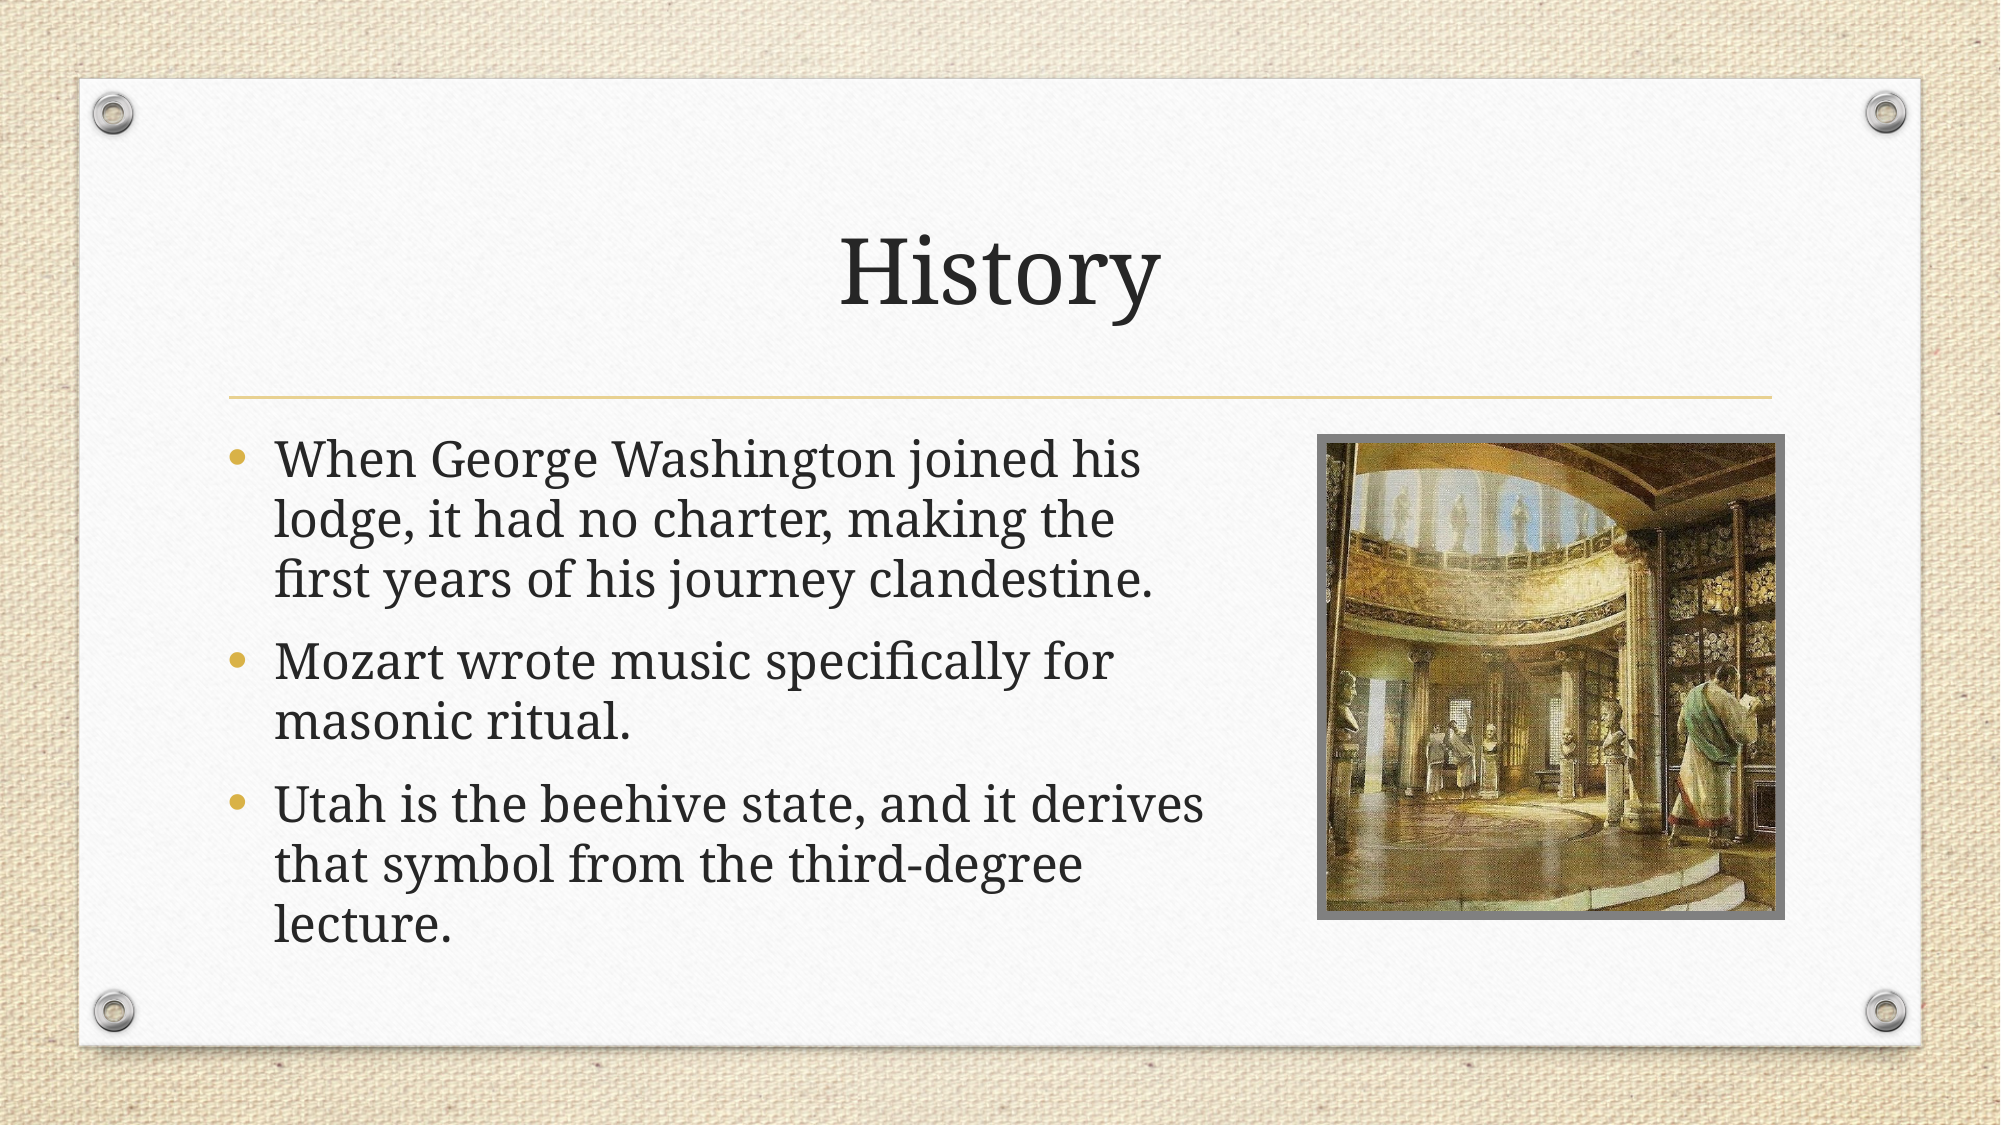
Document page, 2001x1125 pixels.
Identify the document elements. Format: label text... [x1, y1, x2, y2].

picture [0, 0, 2001, 1125]
list When George Washington joined his lodge, it had no charter, making the first years of his journey clandestine. Mozart wrote music specifically for masonic ritual. Utah is the beehive state, and it derives that symbol from the third-degree lecture. [212, 419, 1239, 964]
title History [212, 161, 1788, 375]
